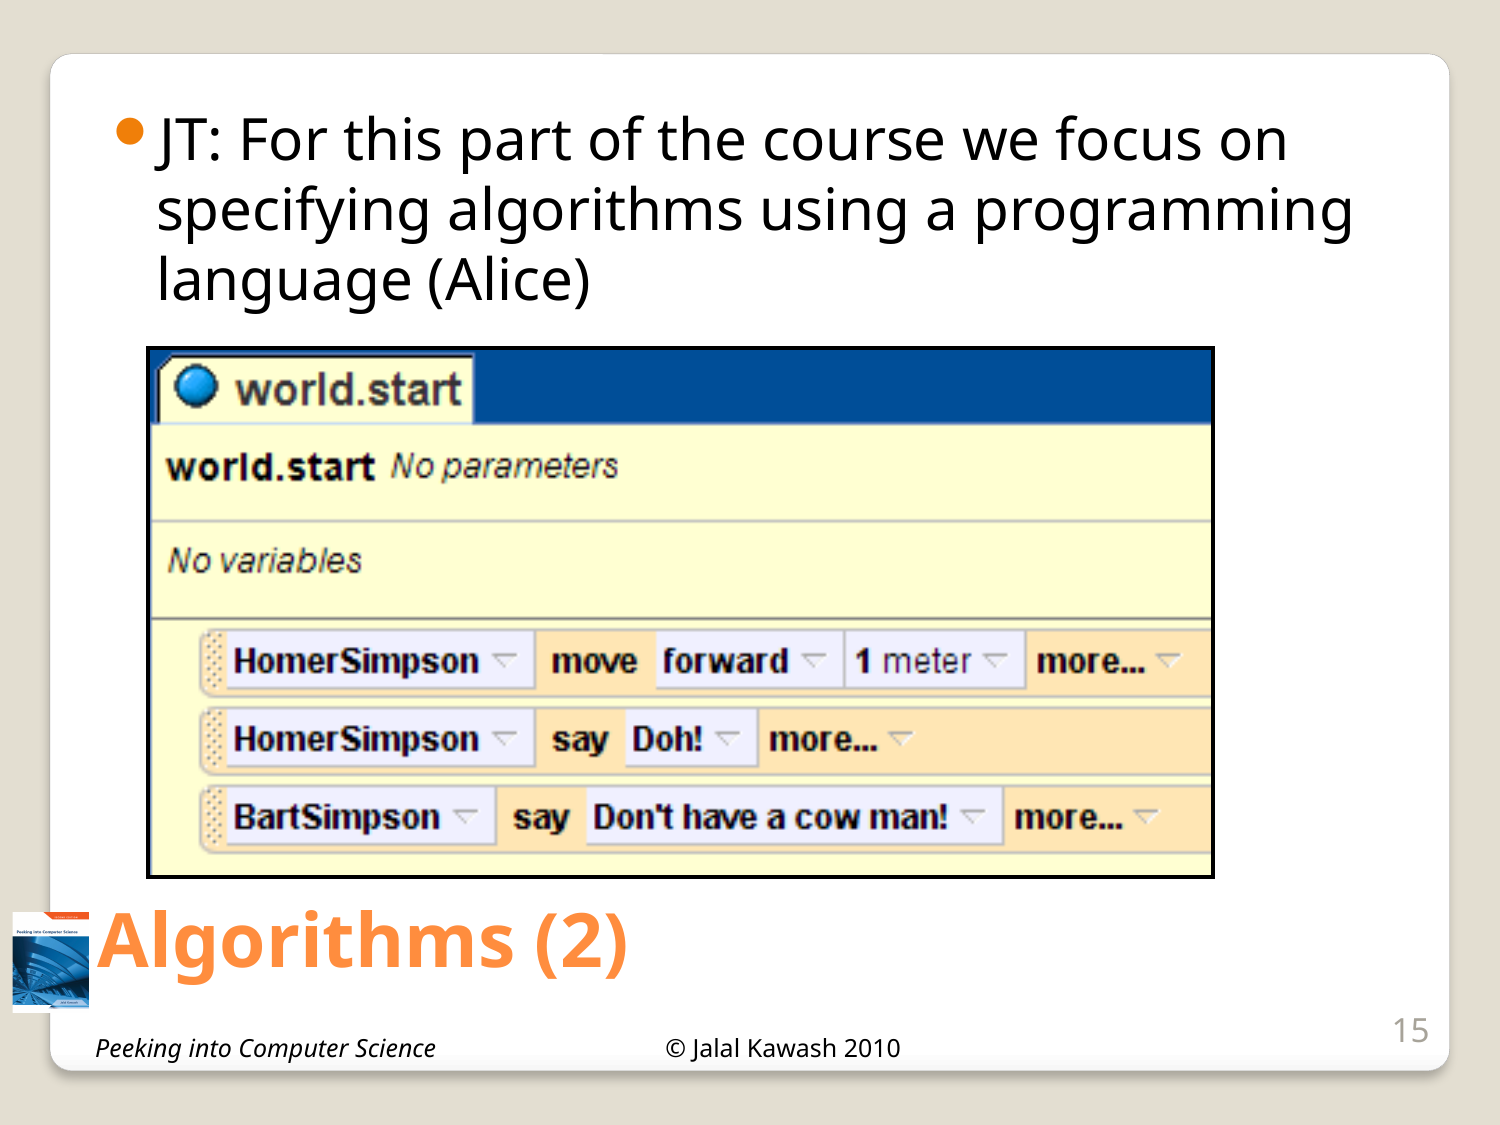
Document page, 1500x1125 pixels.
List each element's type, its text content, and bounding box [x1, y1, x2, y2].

picture [12, 912, 89, 1013]
list JT: For this part of the course we focus on specifying algorithms using a programming language (Alice) [82, 86, 1426, 775]
title Algorithms (2) [82, 817, 1425, 991]
picture [149, 349, 1212, 876]
slide_number 15 [1369, 1002, 1445, 1063]
